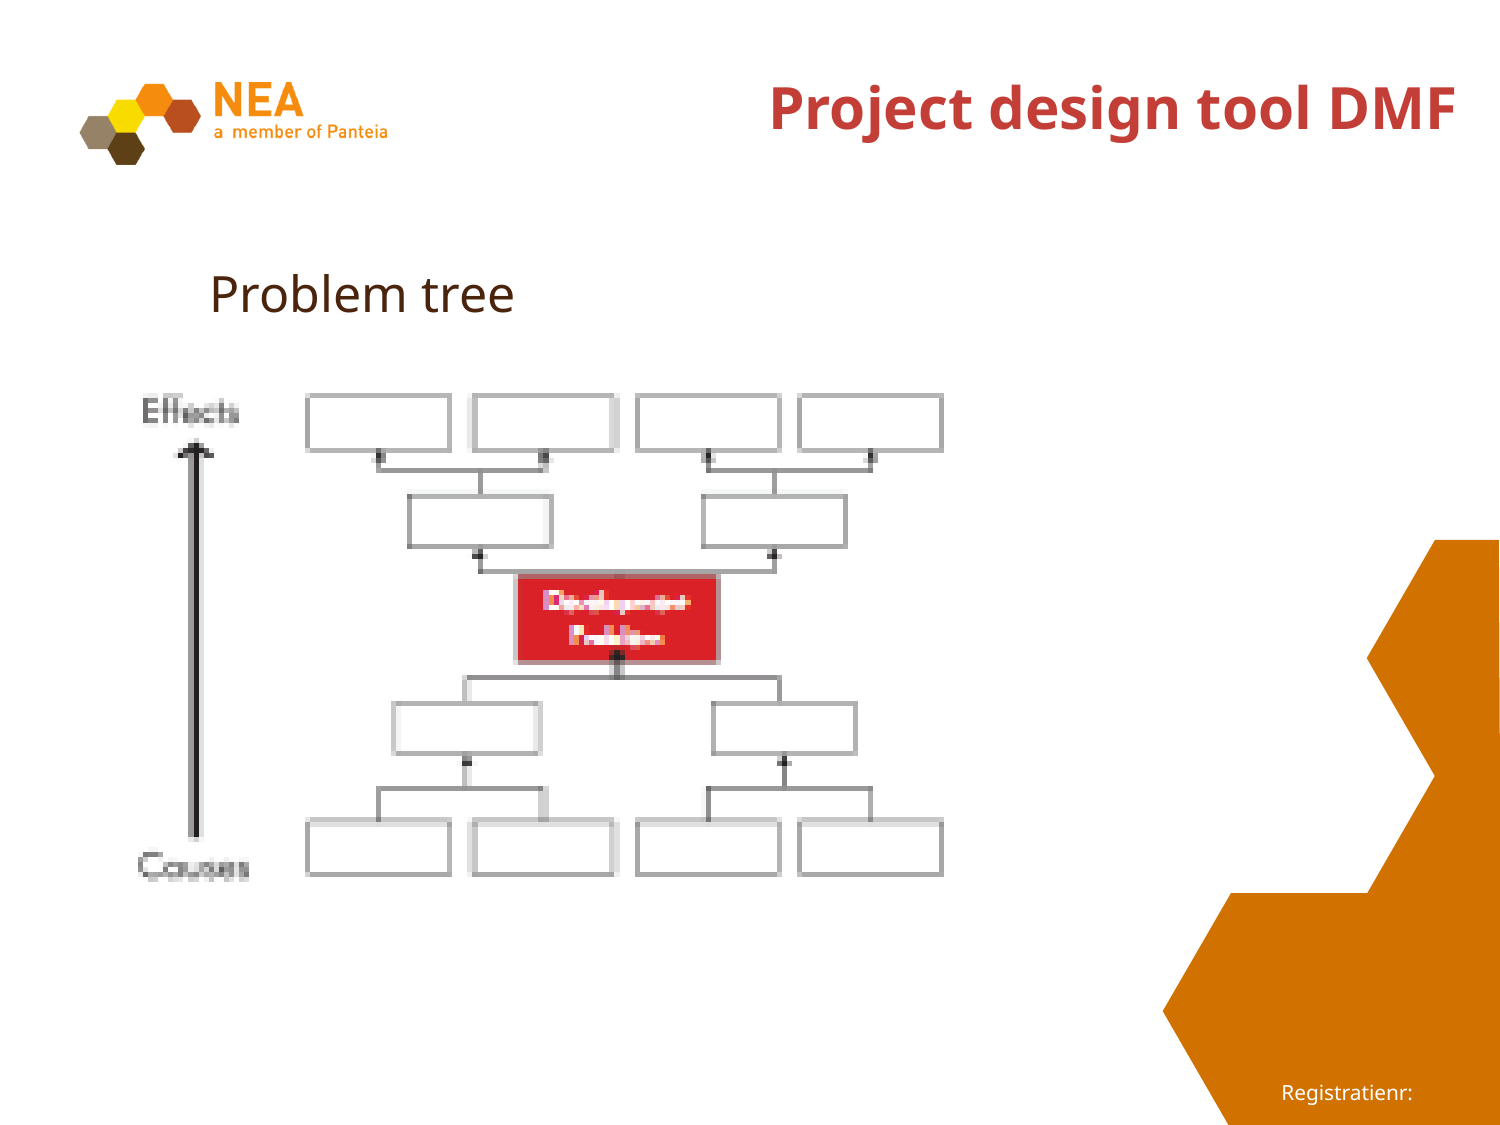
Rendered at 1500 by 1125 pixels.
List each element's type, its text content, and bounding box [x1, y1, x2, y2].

picture [123, 373, 975, 909]
list Problem tree [194, 255, 1164, 1044]
picture [79, 82, 387, 165]
title Project design tool DMF [430, 42, 1473, 150]
